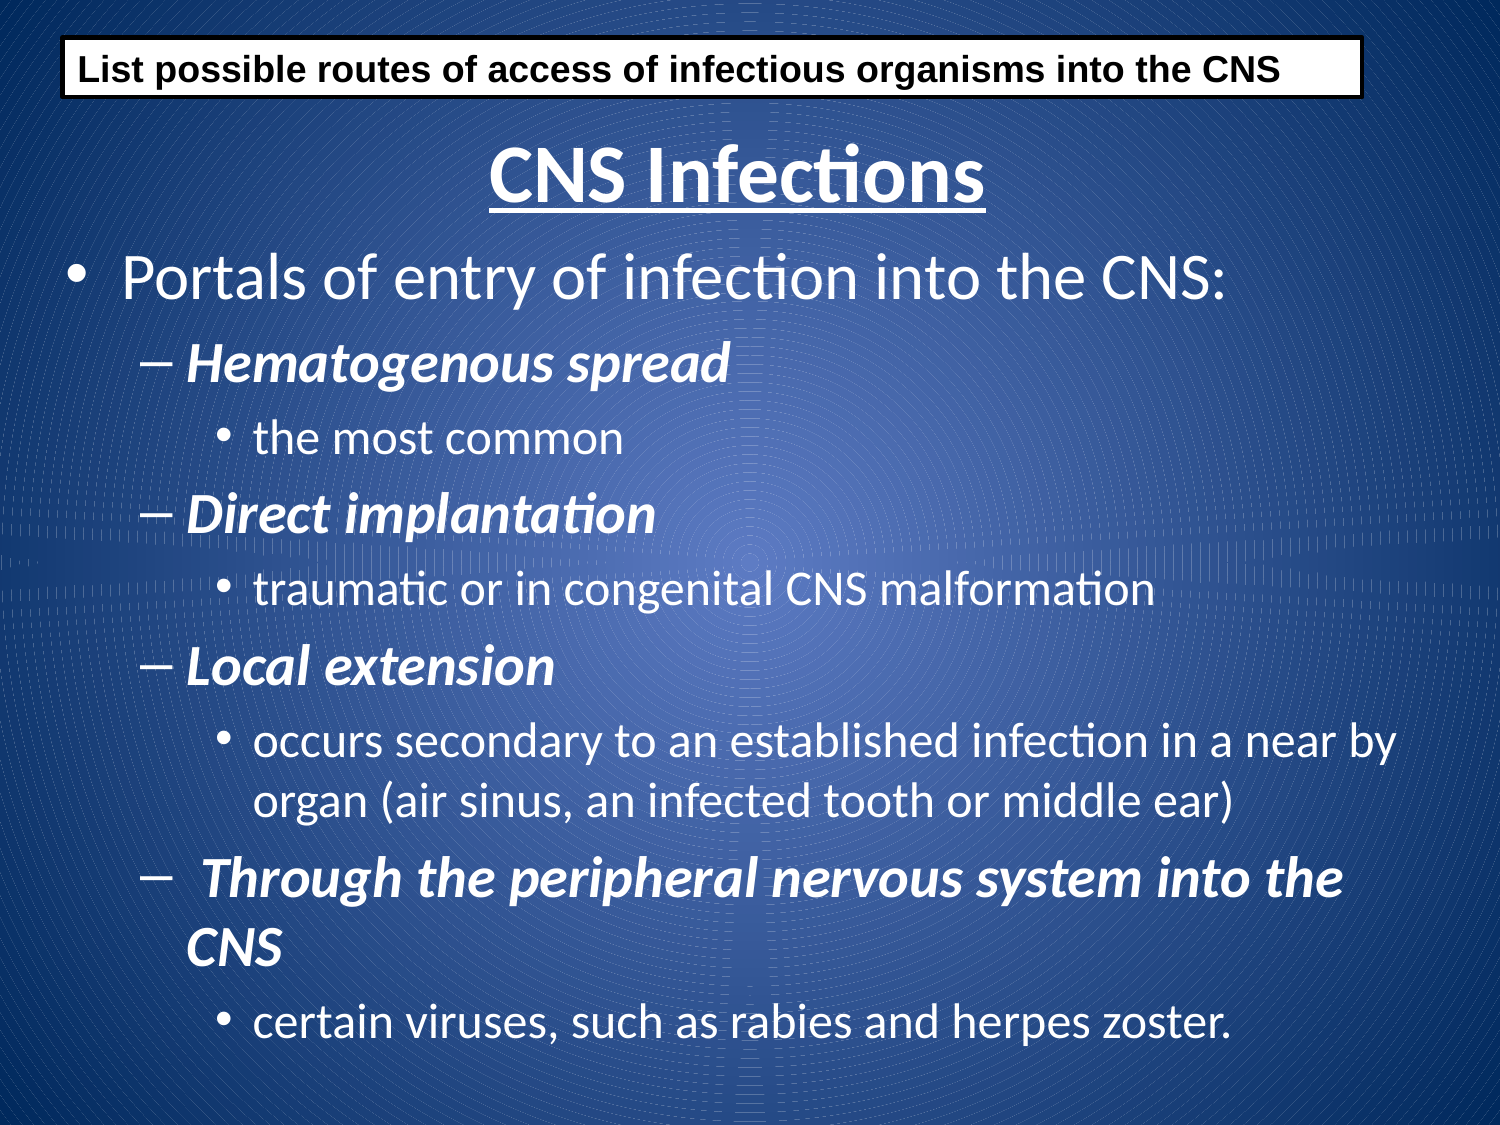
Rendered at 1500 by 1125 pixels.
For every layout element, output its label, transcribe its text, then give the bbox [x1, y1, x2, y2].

title CNS Infections [62, 75, 1413, 224]
list Portals of entry of infection into the CNS: Hematogenous spread the most common Direct implantation traumatic or in congenital CNS malformation Local extension occurs secondary to an established infection in a near by organ (air sinus, an infected tooth or middle ear) Through the peripheral nervous system into the CNS certain viruses, such as rabies and herpes zoster. [50, 224, 1463, 1088]
text_box List possible routes of access of infectious organisms into the CNS [60, 35, 1364, 99]
